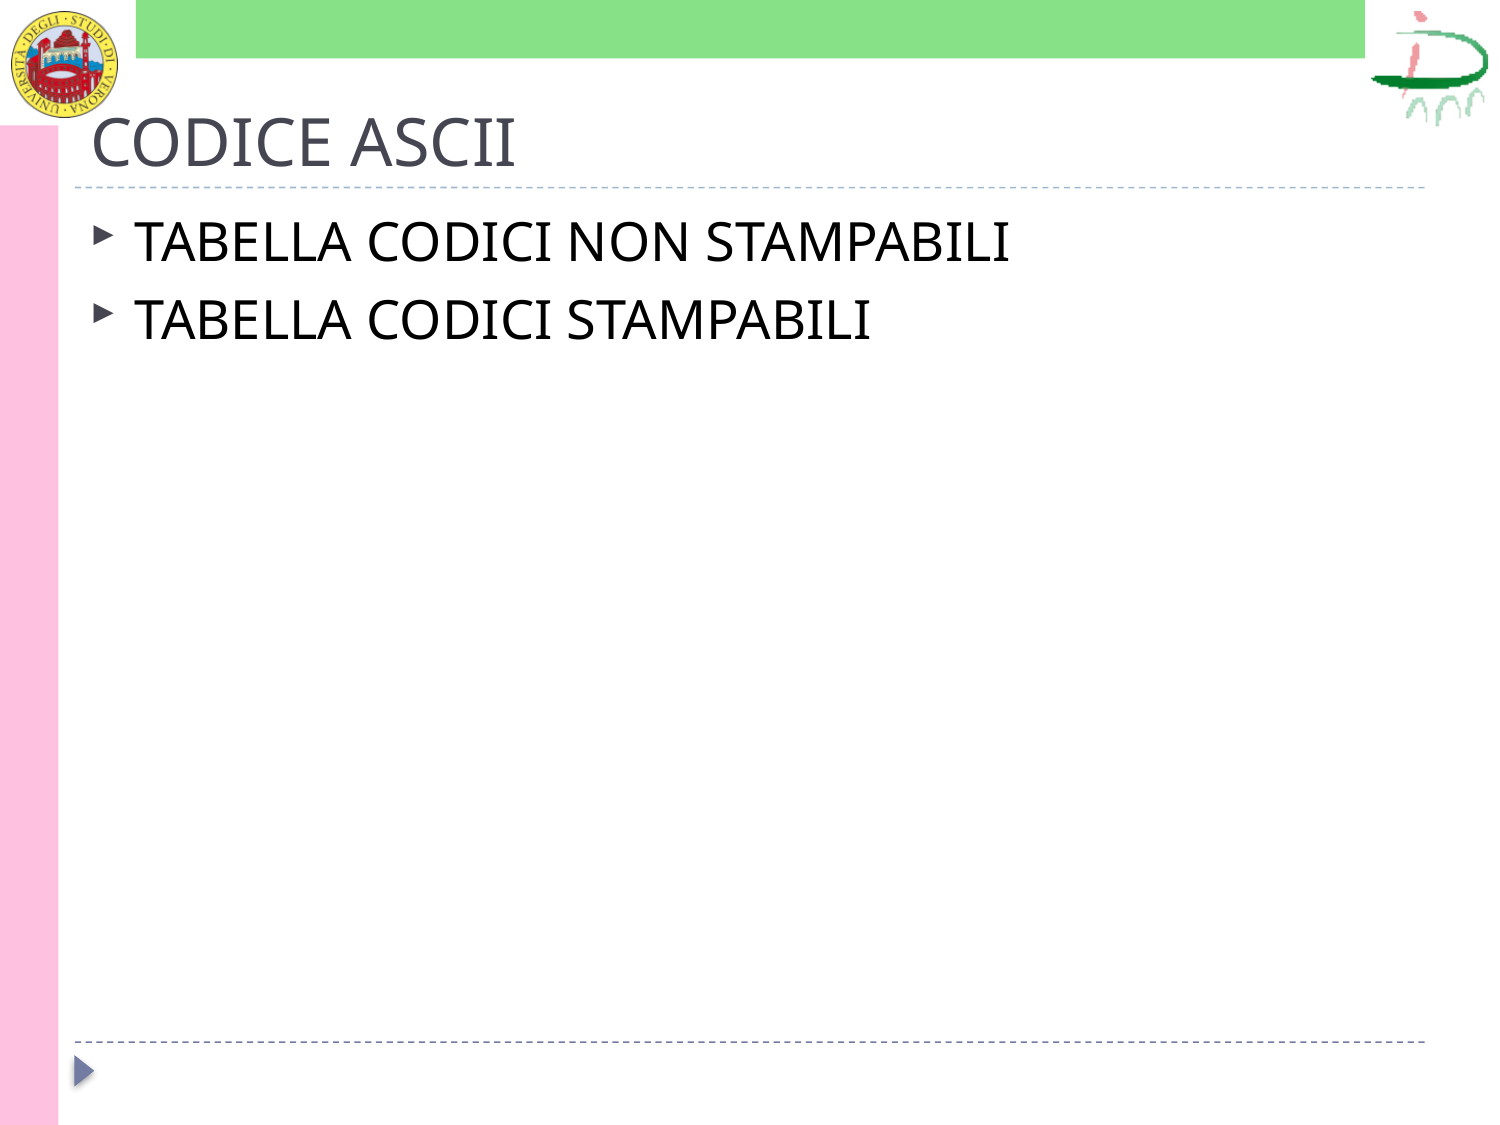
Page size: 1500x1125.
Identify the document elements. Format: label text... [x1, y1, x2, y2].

list TABELLA CODICI NON STAMPABILI TABELLA CODICI STAMPABILI [74, 199, 1426, 1011]
picture [11, 11, 118, 118]
picture [1371, 11, 1489, 129]
title CODICE ASCII [74, 81, 1426, 188]
